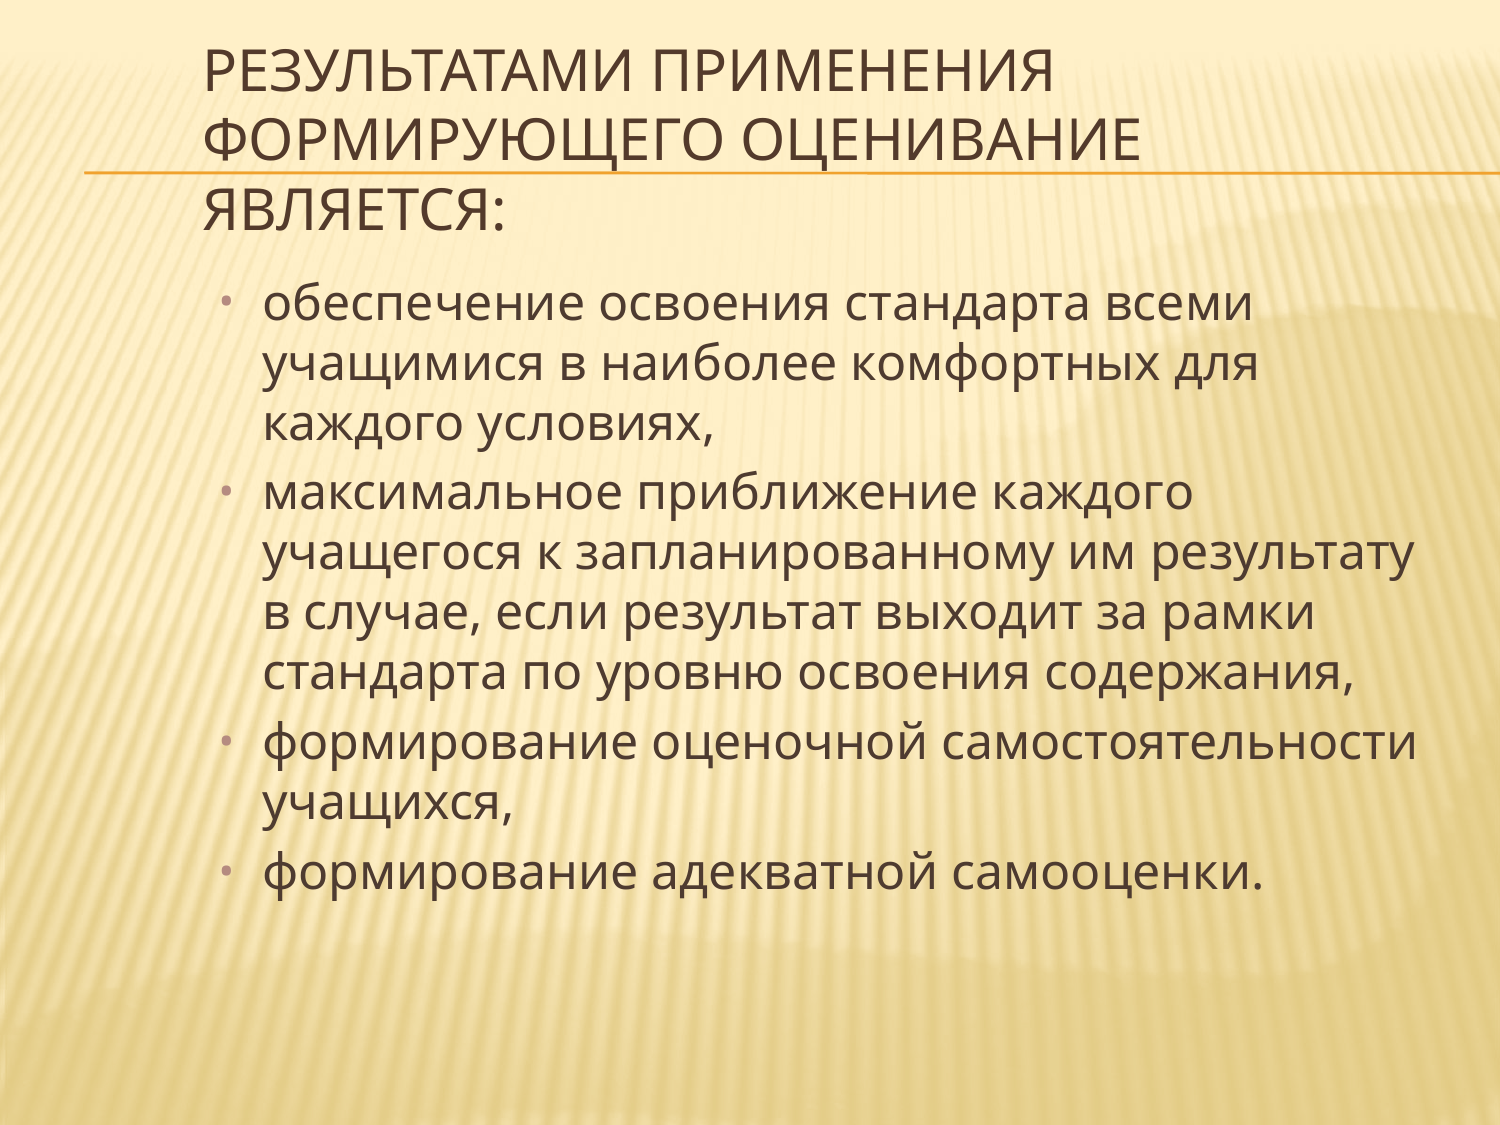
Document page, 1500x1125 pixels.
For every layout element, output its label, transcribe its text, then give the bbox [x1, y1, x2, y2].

list обеспечение освоения стандарта всеми учащимися в наиболее комфортных для каждого условиях, максимальное приближение каждого учащегося к запланированному им результату в случае, если результат выходит за рамки стандарта по уровню освоения содержания, формирование оценочной самостоятельности учащихся, формирование адекватной самооценки. [187, 262, 1438, 972]
title Результатами применения формирующего оценивание является: [187, 24, 1450, 250]
